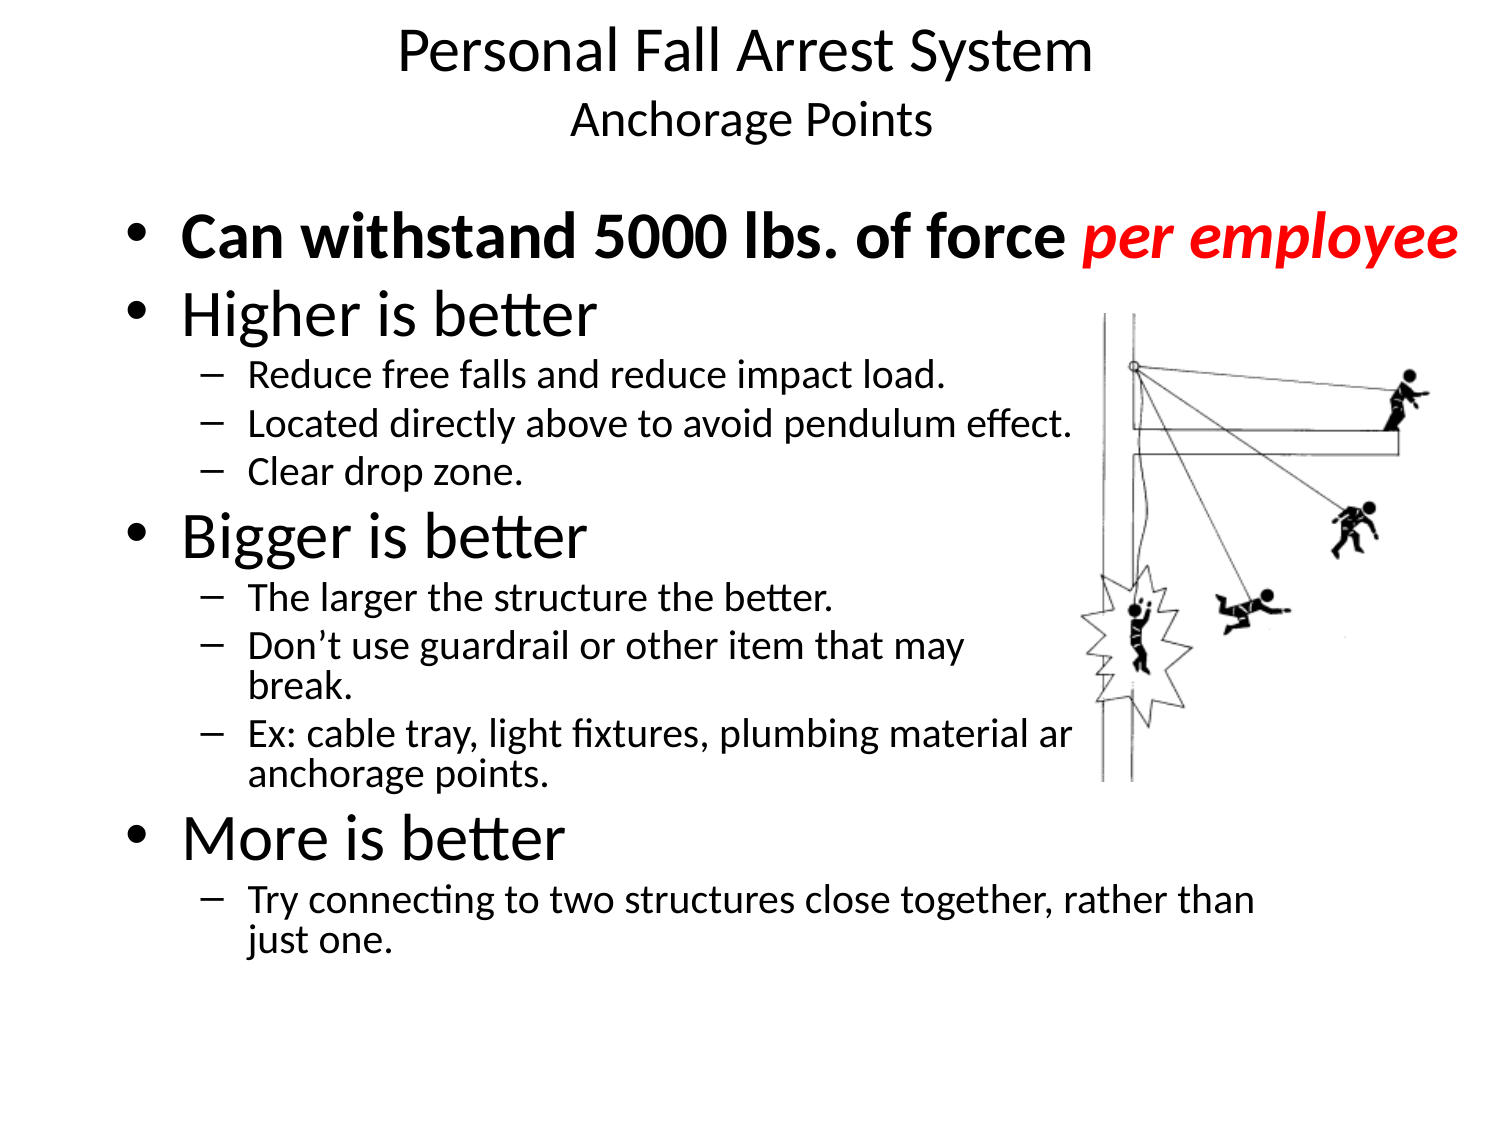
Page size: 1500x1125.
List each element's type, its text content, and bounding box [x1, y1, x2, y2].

title Personal Fall Arrest System Anchorage Points [77, 0, 1428, 155]
picture [1073, 312, 1434, 783]
list Can withstand 5000 lbs. of force per employee Higher is better Reduce free falls and reduce impact load. Located directly above to avoid pendulum effect. Clear drop zone. Bigger is better The larger the structure the better. Don’t use guardrail or other item that may break. Ex: cable tray, light fixtures, plumbing material are not good anchorage points. More is better Try connecting to two structures close together, rather than just one. [110, 200, 1475, 1063]
